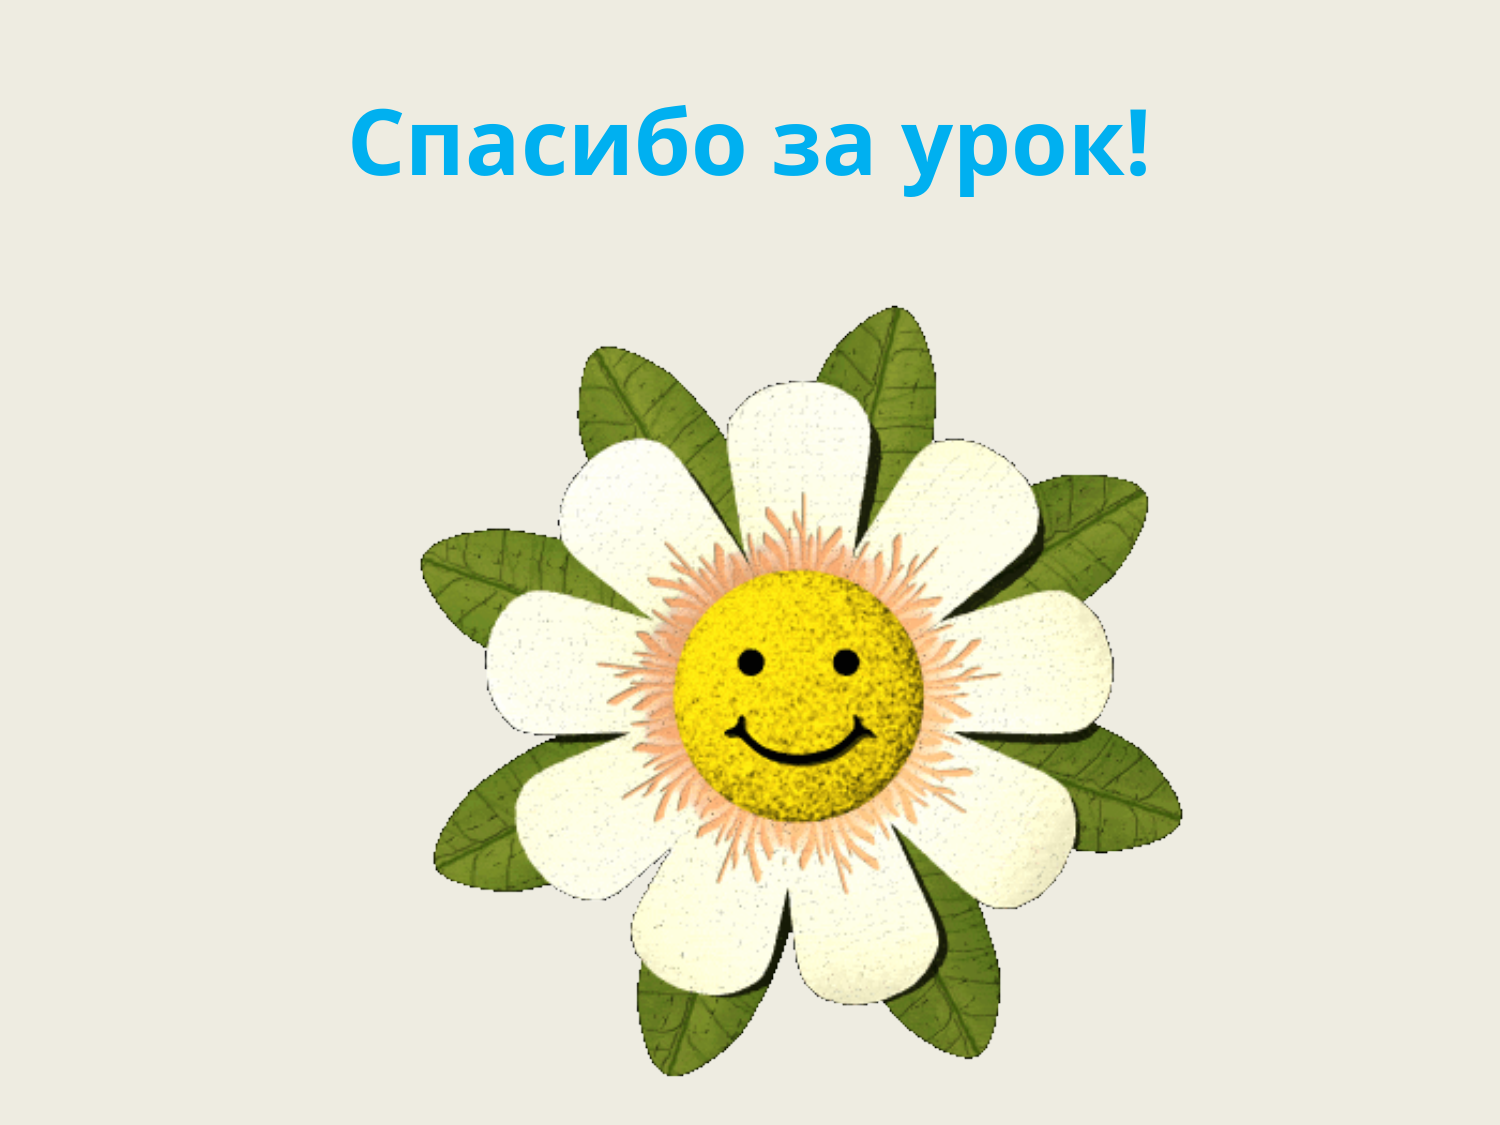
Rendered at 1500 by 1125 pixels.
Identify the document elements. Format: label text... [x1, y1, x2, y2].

picture [363, 245, 1255, 1125]
title Спасибо за урок! [75, 45, 1425, 233]
